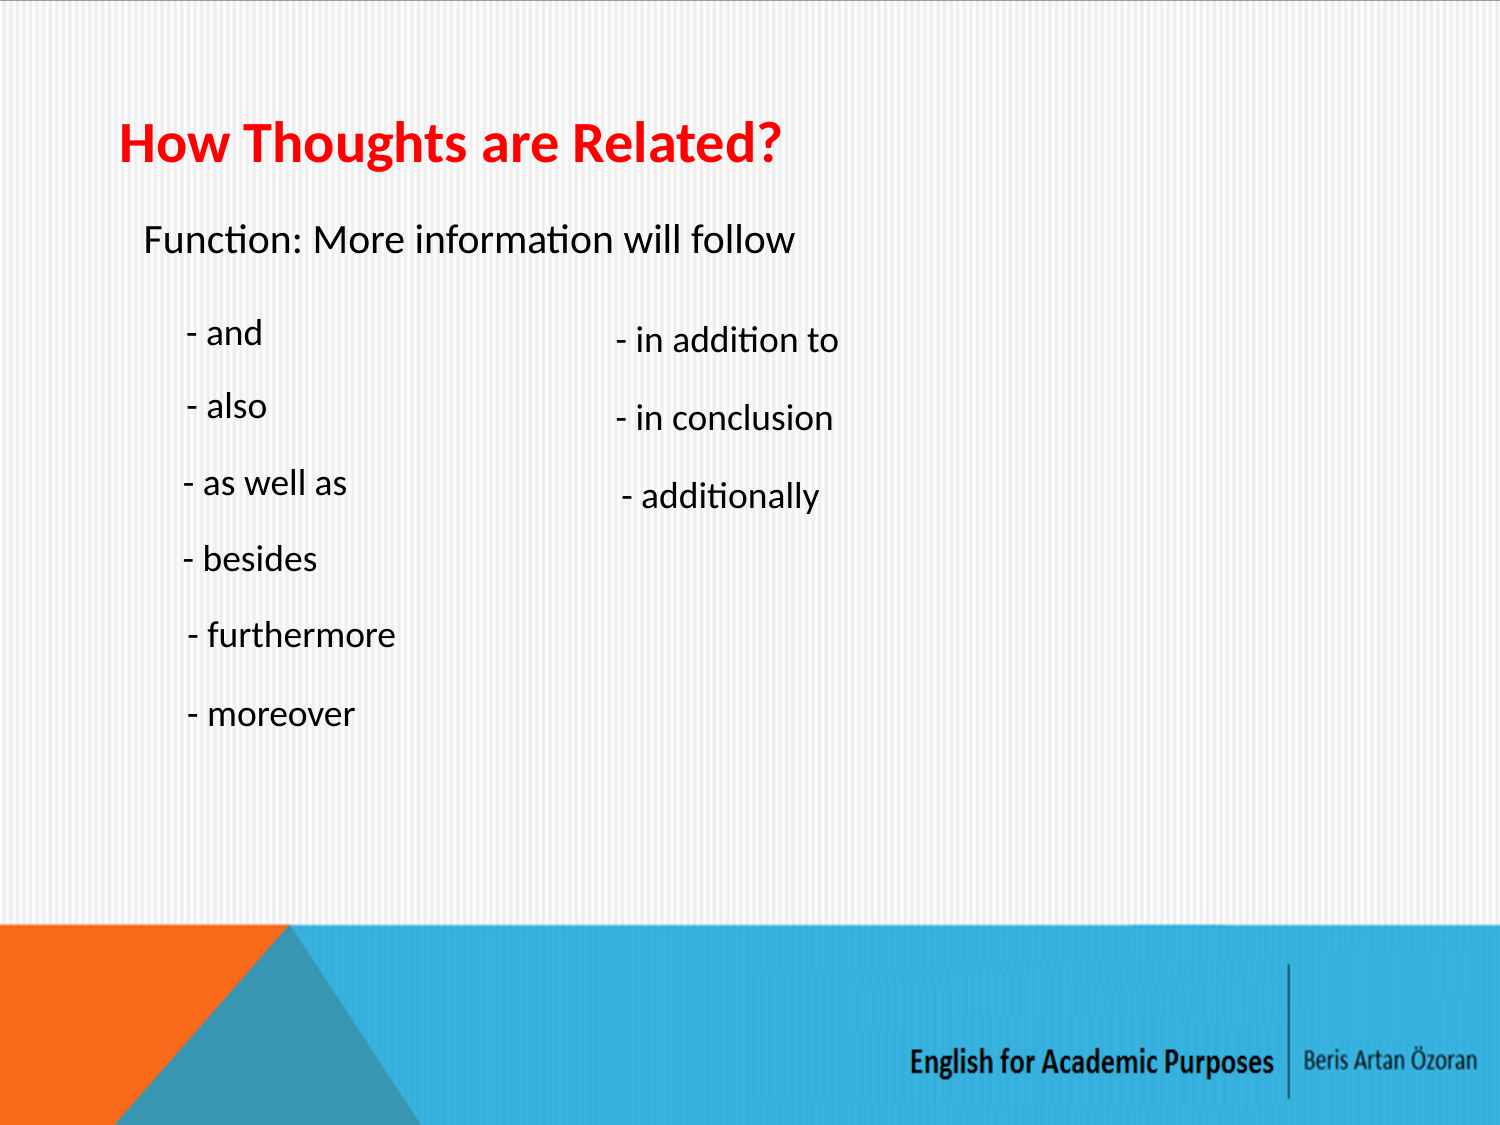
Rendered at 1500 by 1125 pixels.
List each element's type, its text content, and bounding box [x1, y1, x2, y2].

text_box - furthermore [172, 602, 412, 663]
text_box - besides [168, 526, 333, 587]
text_box - in addition to [600, 307, 855, 368]
text_box - moreover [172, 681, 371, 742]
text_box - and [171, 300, 293, 361]
text_box - in conclusion [600, 385, 850, 446]
text_box - additionally [606, 463, 835, 524]
text_box - also [171, 374, 293, 434]
text_box How Thoughts are Related? [104, 96, 799, 182]
text_box - as well as [168, 450, 363, 510]
picture [0, 0, 1500, 1125]
text_box Function: More information will follow [128, 204, 811, 270]
